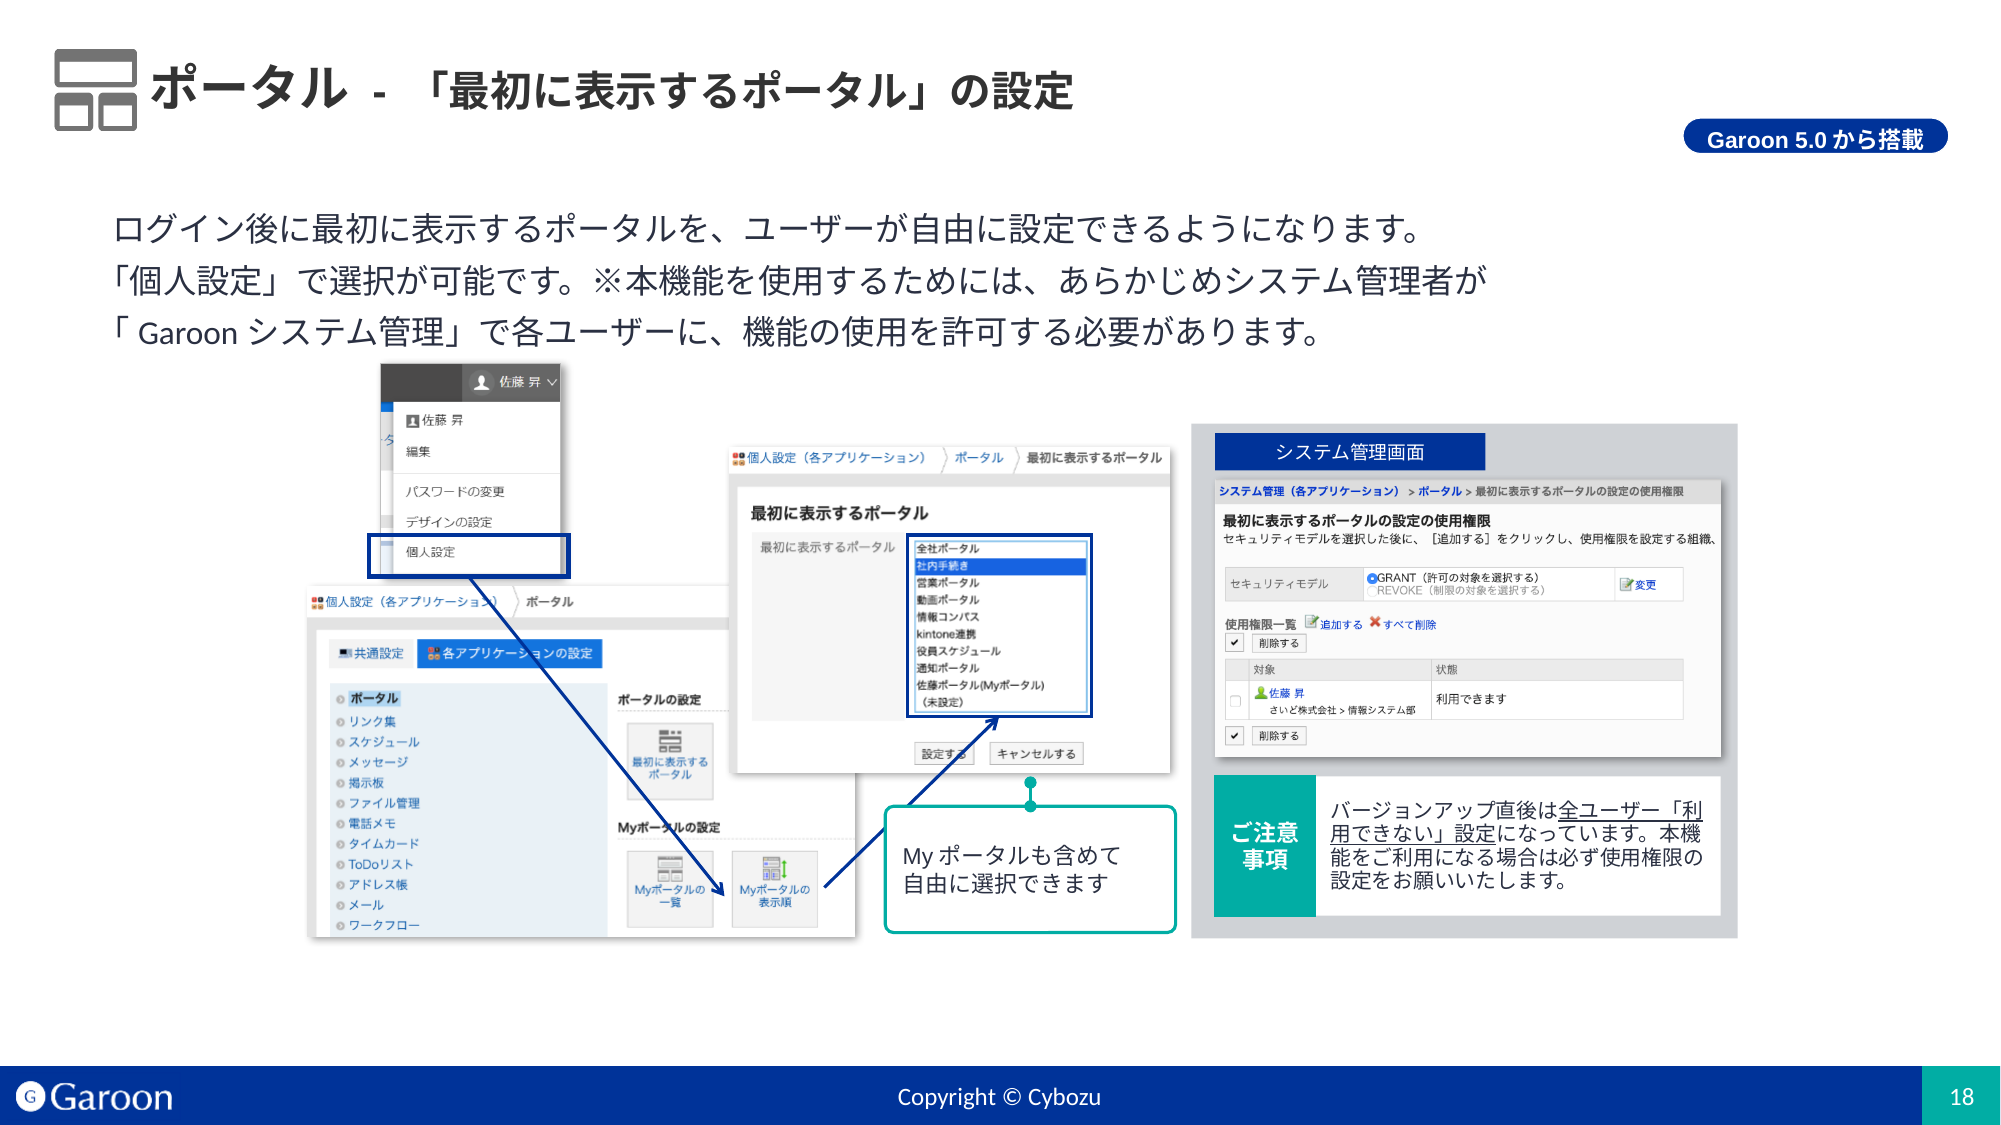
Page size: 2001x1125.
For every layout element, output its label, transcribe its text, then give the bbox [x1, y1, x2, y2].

picture [1215, 479, 1721, 758]
title ポータル - 「最初に表示するポータル」の設定 [55, 42, 1855, 138]
text_box Garoon 5.0から搭載 [1681, 117, 1950, 155]
picture [307, 447, 1170, 937]
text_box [468, 576, 725, 897]
picture [380, 363, 561, 577]
picture [53, 47, 139, 133]
picture [7, 1072, 181, 1121]
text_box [824, 716, 1000, 888]
list ログイン後に最初に表示するポータルを、ユーザーが自由に設定できるようになります。 「個人設定」で選択が可能です。※本機能を使用するためには、あらかじめシステム管理者が 「Garoonシステム管理」で各ユーザーに、機能の使用を許可する必要があります。 [81, 188, 1882, 1002]
text_box システム管理画面 [1215, 433, 1486, 471]
text_box [368, 534, 467, 578]
text_box [561, 534, 569, 576]
text_box Myポータルも含めて 自由に選択できます [884, 805, 1177, 934]
text_box ご注意 事項 [1214, 775, 1316, 917]
text_box バージョンアップ直後は全ユーザー「利用できない」設定になっています。本機能をご利用になる場合は必ず使用権限の設定をお願いいたします。 [1316, 776, 1721, 916]
